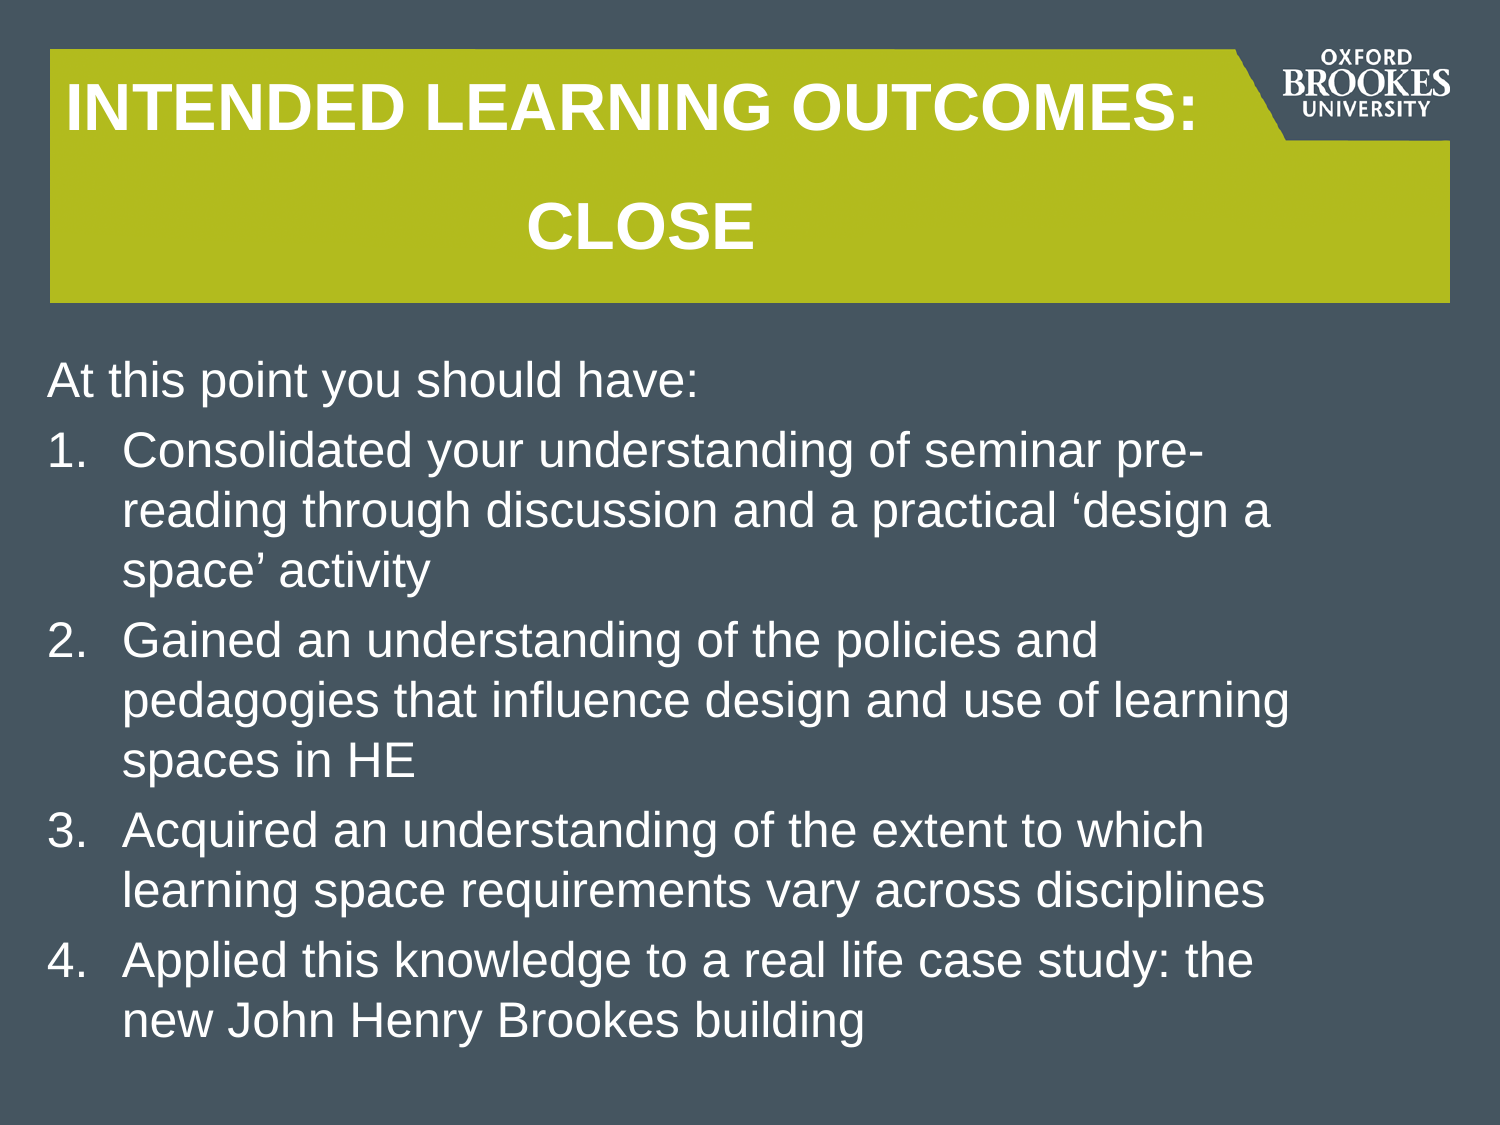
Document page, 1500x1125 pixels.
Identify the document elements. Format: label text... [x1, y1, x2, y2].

title INTENDED LEARNING OUTCOMES: Close [46, 46, 1322, 298]
picture [50, 49, 1450, 303]
subtitle At this point you should have: Consolidated your understanding of seminar pre-reading through discussion and a practical ‘design a space’ activity Gained an understanding of the policies and pedagogies that influence design and use of learning spaces in HE Acquired an understanding of the extent to which learning space requirements vary across disciplines Applied this knowledge to a real life case study: the new John Henry Brookes building [46, 339, 1353, 1074]
